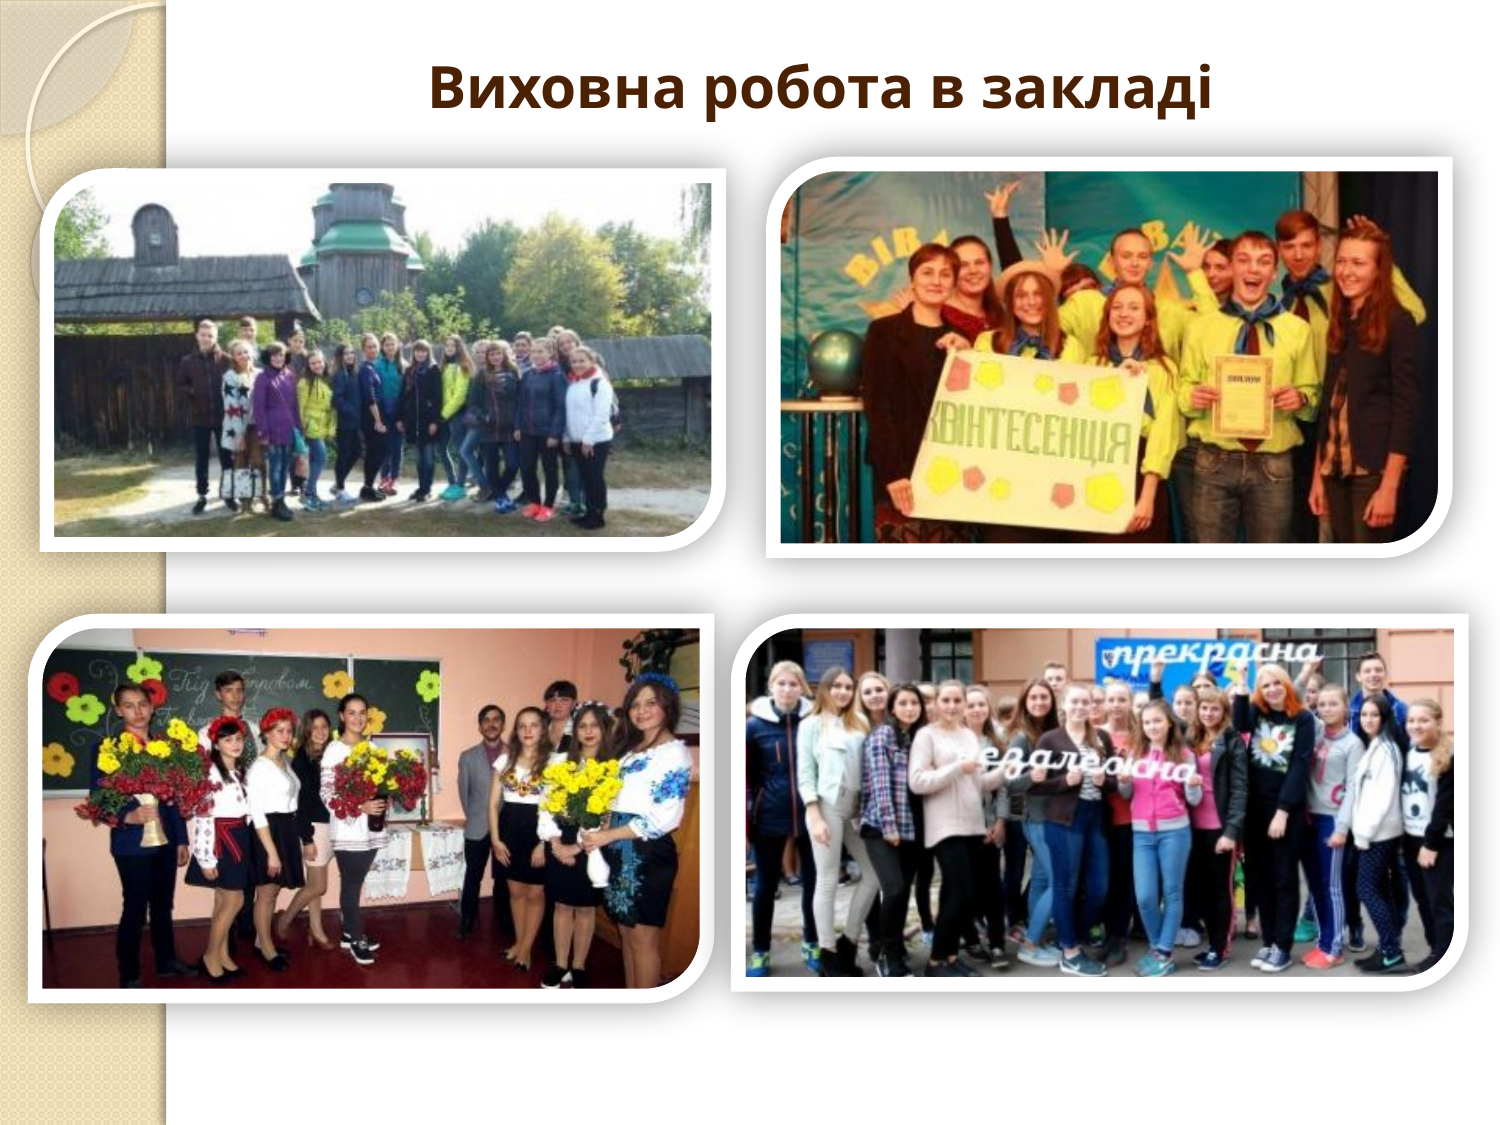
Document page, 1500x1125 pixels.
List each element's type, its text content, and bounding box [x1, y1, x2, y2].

text_box Виховна робота в закладі [265, 42, 1376, 128]
picture [34, 620, 708, 997]
picture [773, 163, 1446, 551]
picture [737, 620, 1462, 985]
picture [46, 175, 719, 545]
